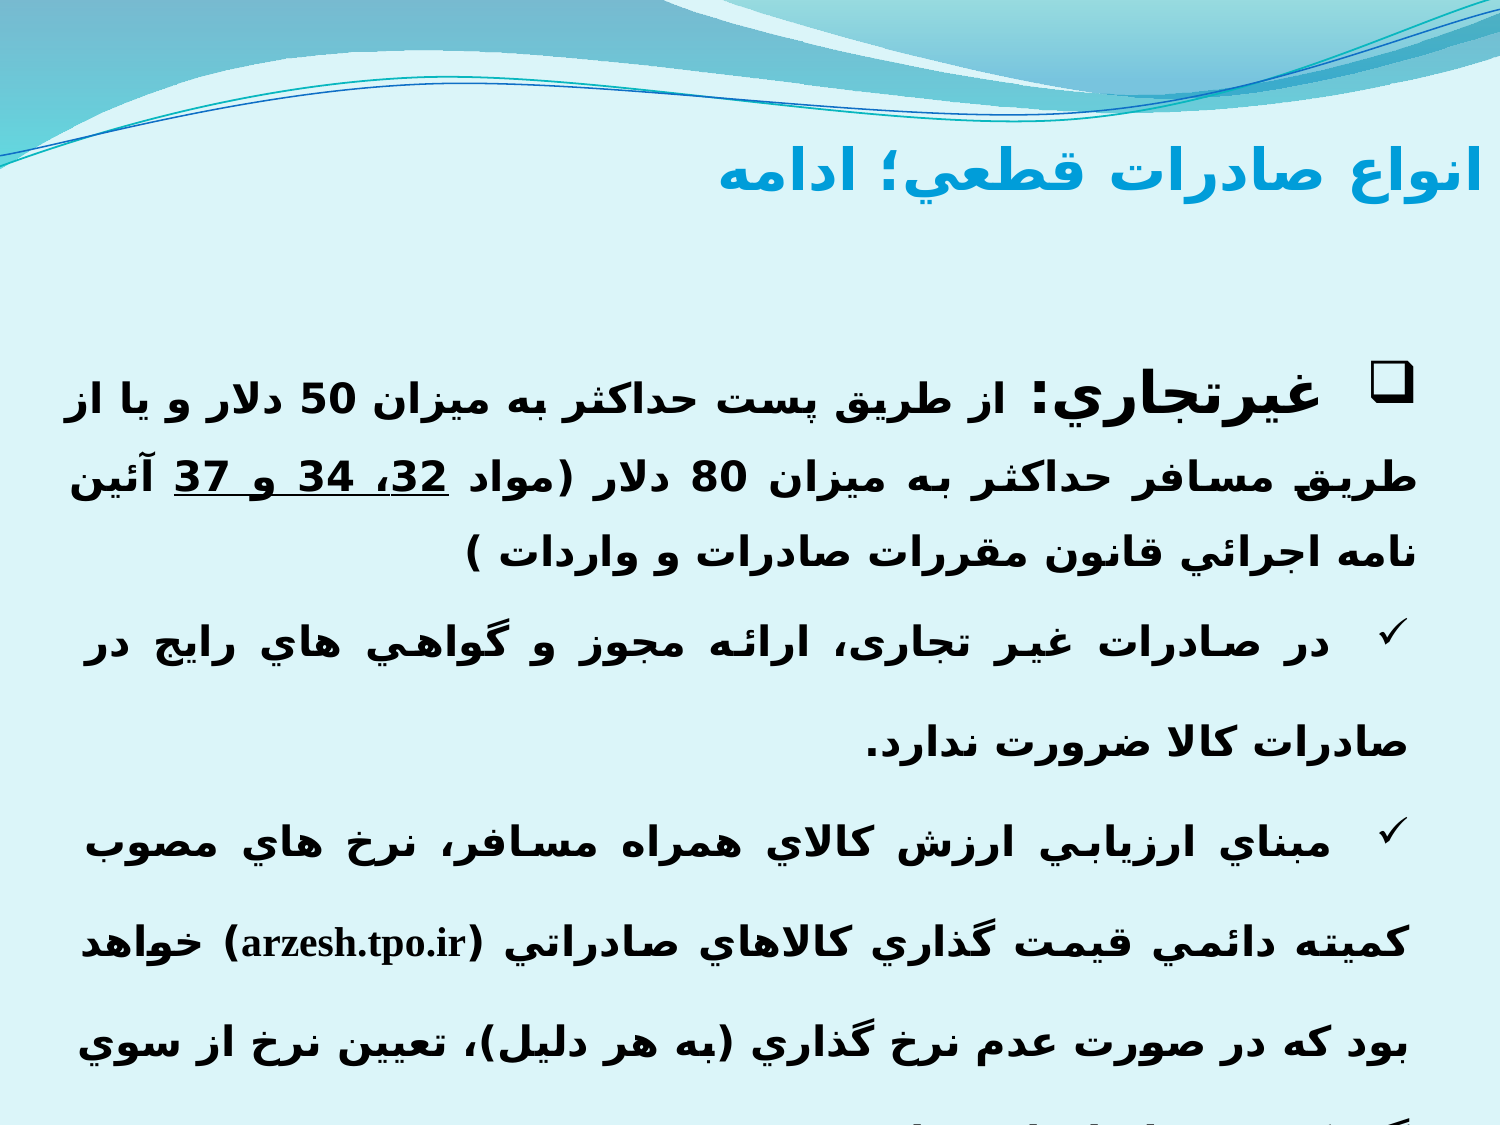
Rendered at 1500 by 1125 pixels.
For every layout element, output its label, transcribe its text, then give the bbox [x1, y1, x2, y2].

text_box غيرتجاري: از طريق پست حداکثر به ميزان 50 دلار و يا از طريق مسافر حداکثر به ميزان 80 دلار (مواد 32، 34 و 37 آئين نامه اجرائي قانون مقررات صادرات و واردات ) [50, 312, 1434, 583]
text_box انواع صادرات قطعي؛ ادامه [612, 124, 1500, 263]
text_box در صادرات غیر تجاری، ارائه مجوز و گواهي هاي رايج در صادرات کالا ضرورت ندارد. مبناي ارزيابي ارزش کالاي همراه مسافر، نرخ هاي مصوب کميته دائمي قيمت گذاري کالاهاي صادراتي (arzesh.tpo.ir) خواهد بود که در صورت عدم نرخ گذاري (به هر دليل)، تعيين نرخ از سوي گمرک مربوطه انجام خواهد پذیرفت. [62, 557, 1425, 1125]
